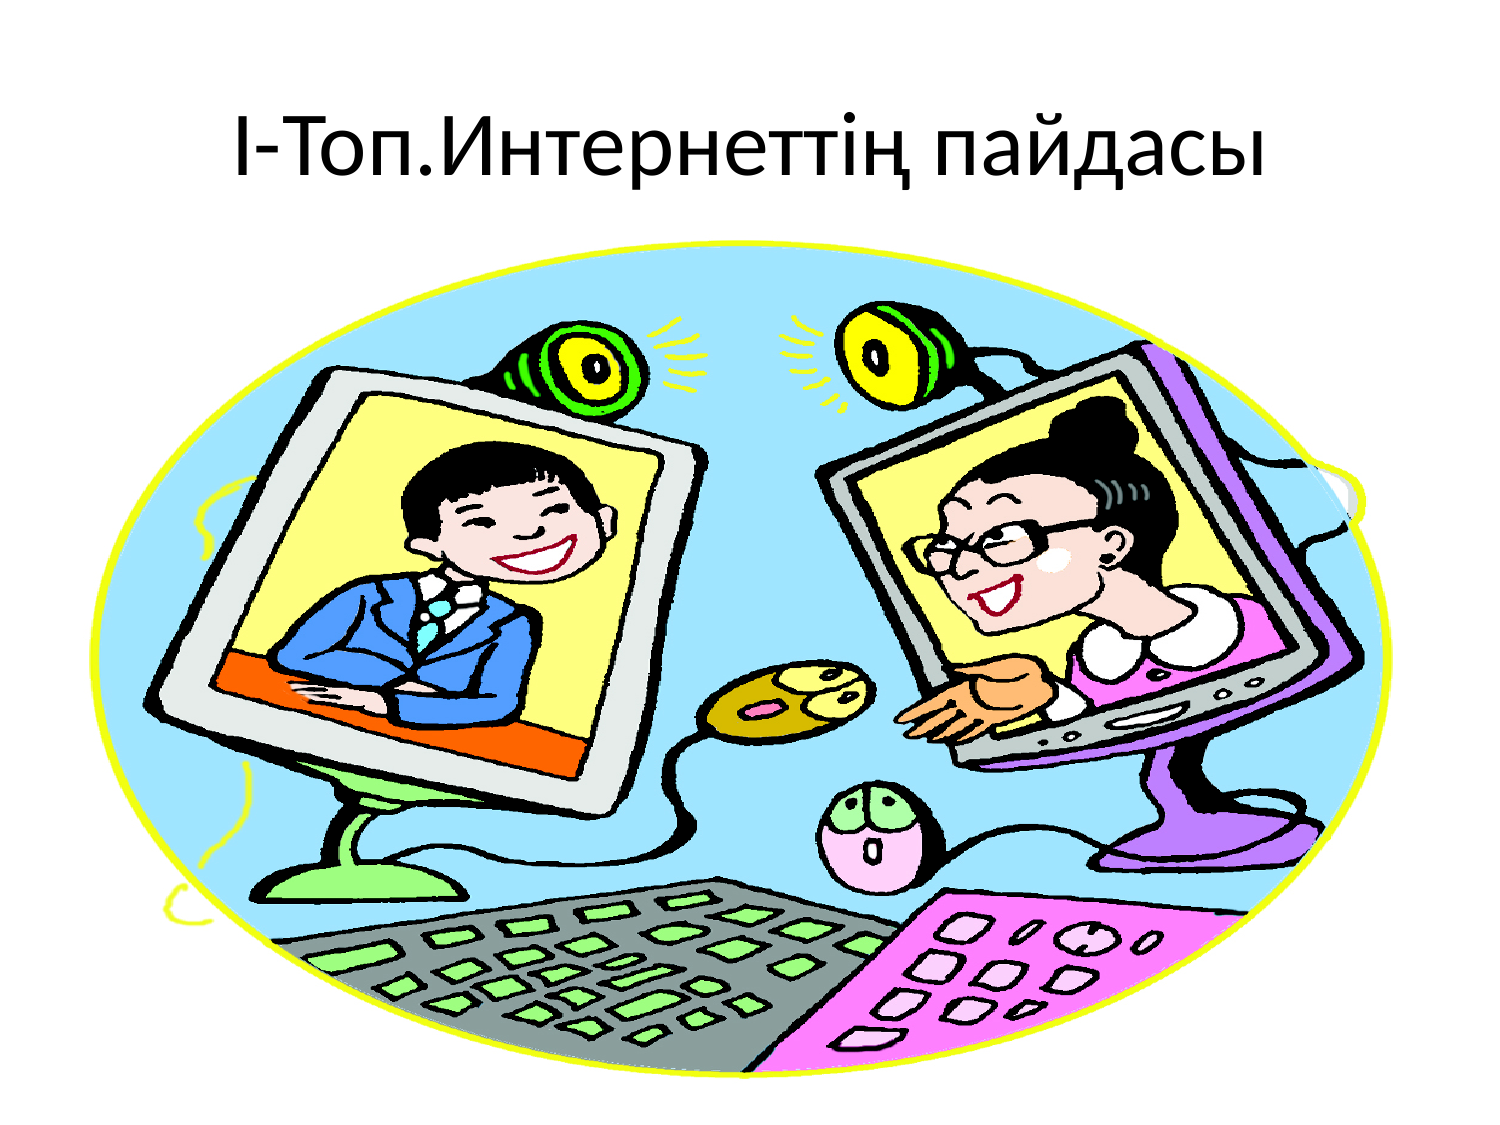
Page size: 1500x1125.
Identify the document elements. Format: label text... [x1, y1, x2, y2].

title I-Топ.Интернеттің пайдасы [75, 45, 1425, 232]
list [34, 234, 1466, 1091]
